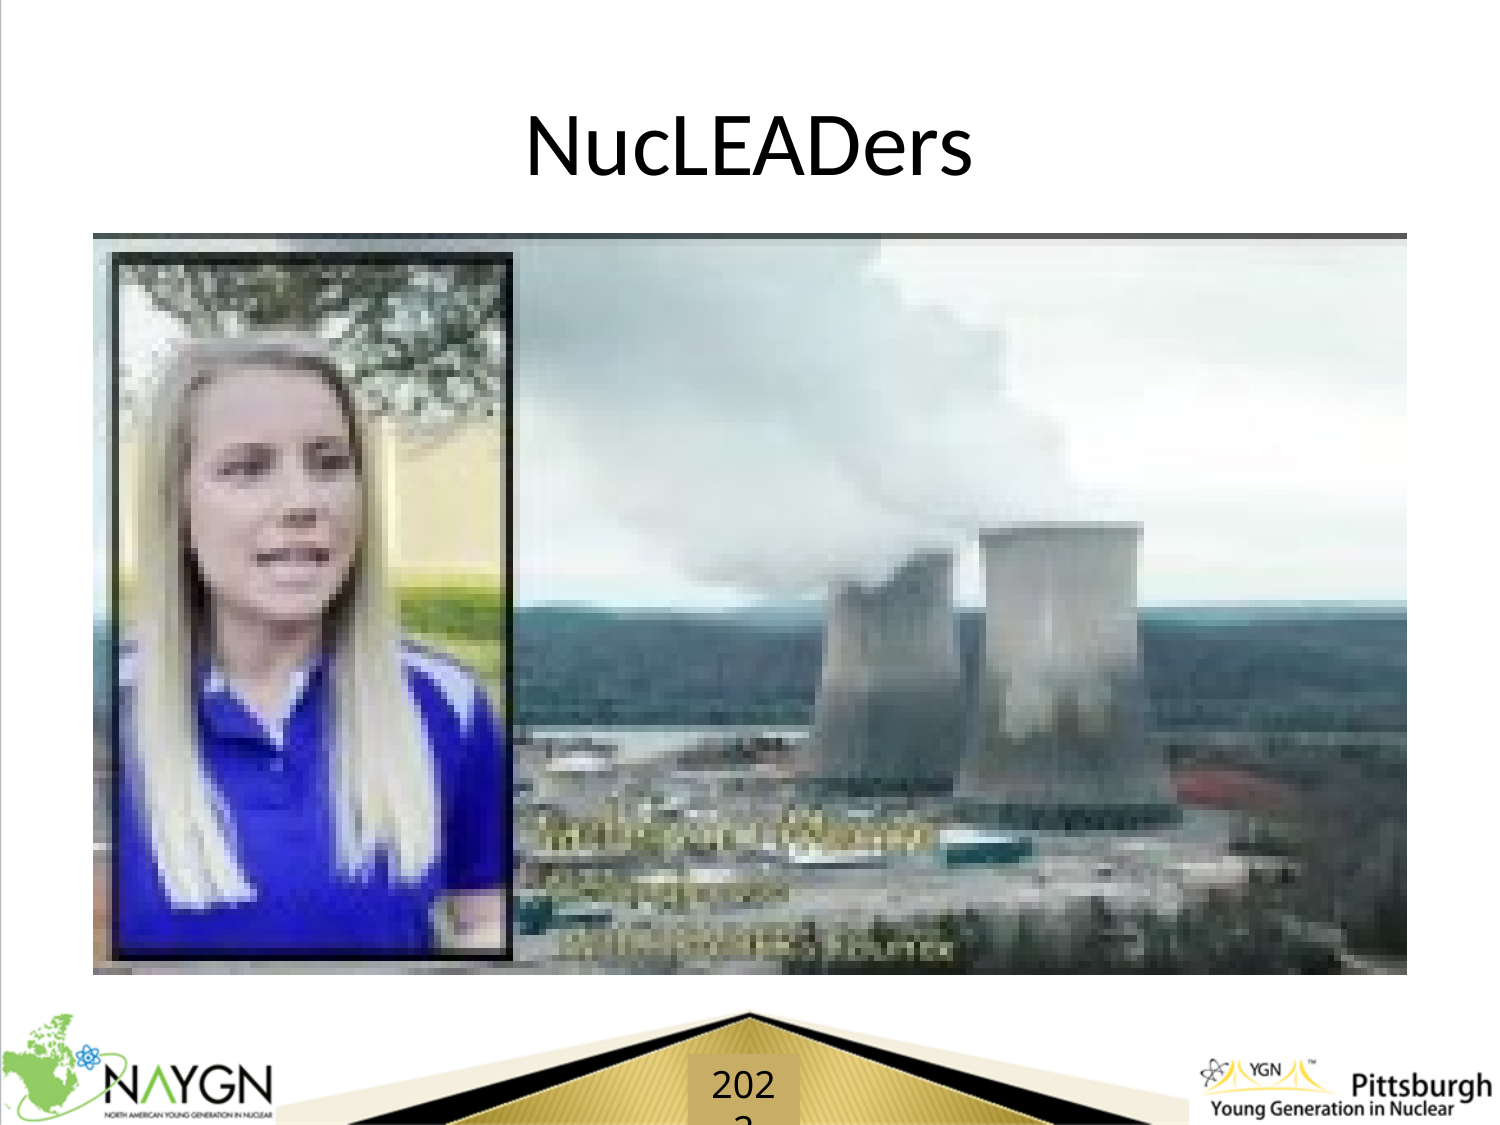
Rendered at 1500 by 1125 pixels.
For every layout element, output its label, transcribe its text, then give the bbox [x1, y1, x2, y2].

text_box 2022 [687, 1053, 800, 1125]
title NucLEADers [75, 45, 1425, 233]
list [92, 232, 1408, 976]
picture [0, 0, 1500, 1125]
